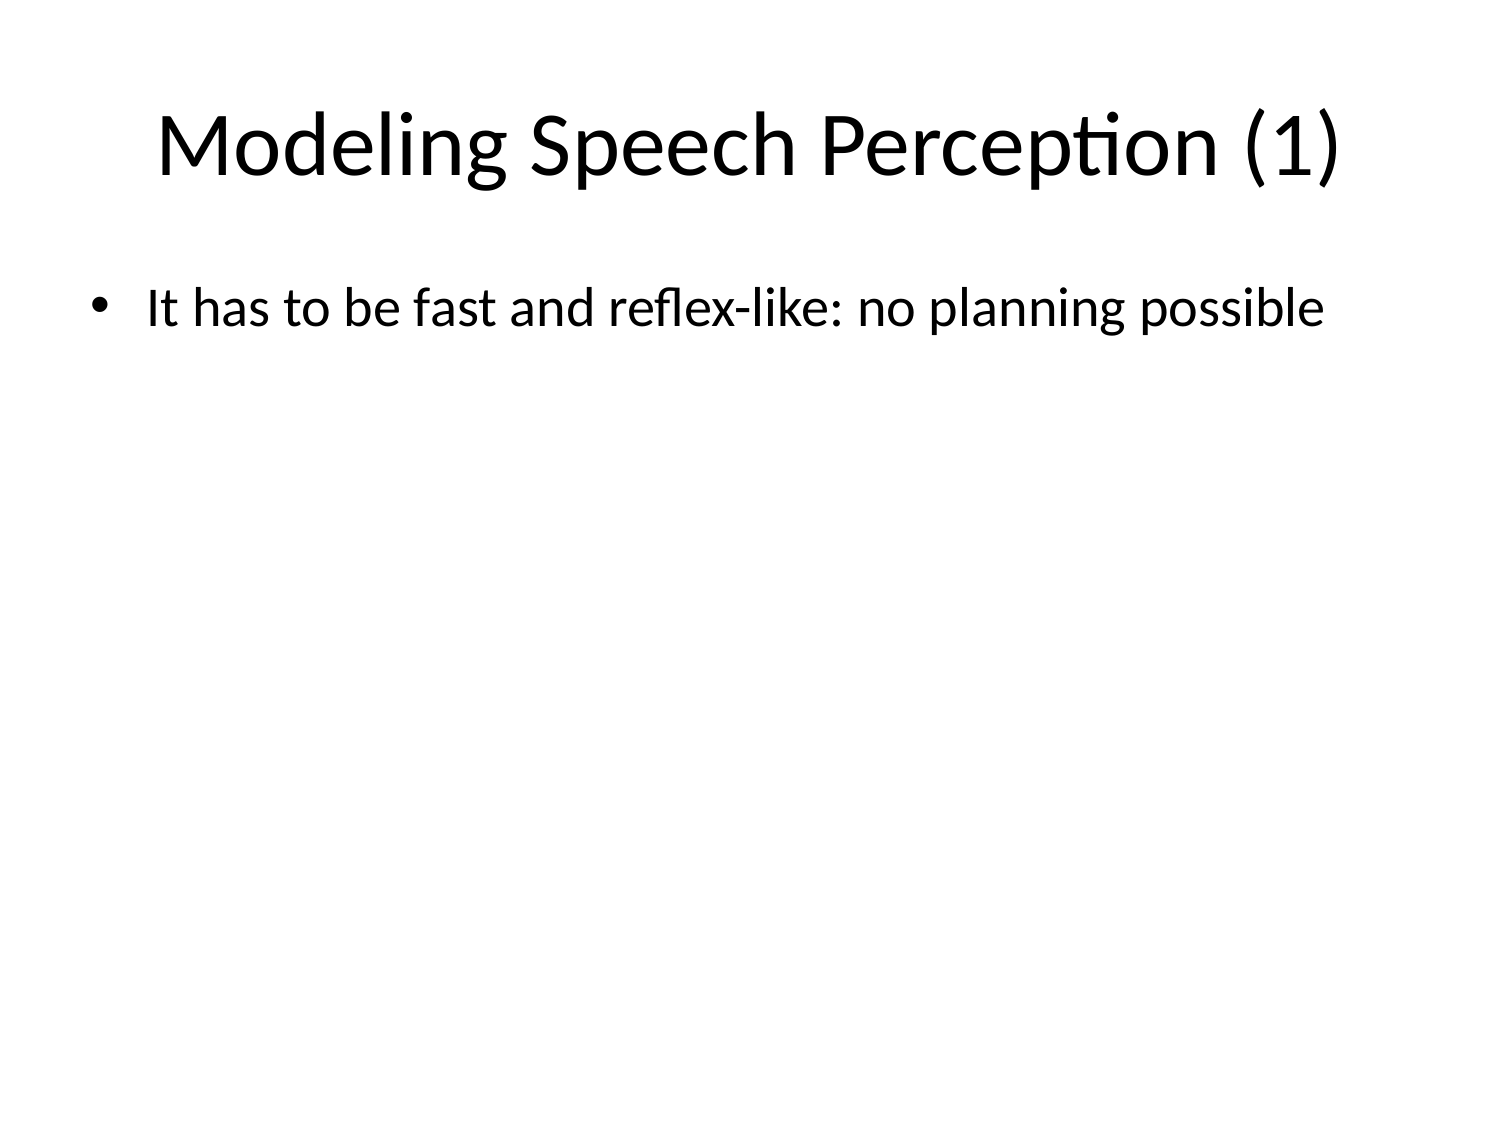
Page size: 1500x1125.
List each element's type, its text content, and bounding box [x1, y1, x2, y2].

title Modeling Speech Perception (1) [75, 45, 1425, 233]
list It has to be fast and reflex-like: no planning possible [75, 262, 1425, 1005]
